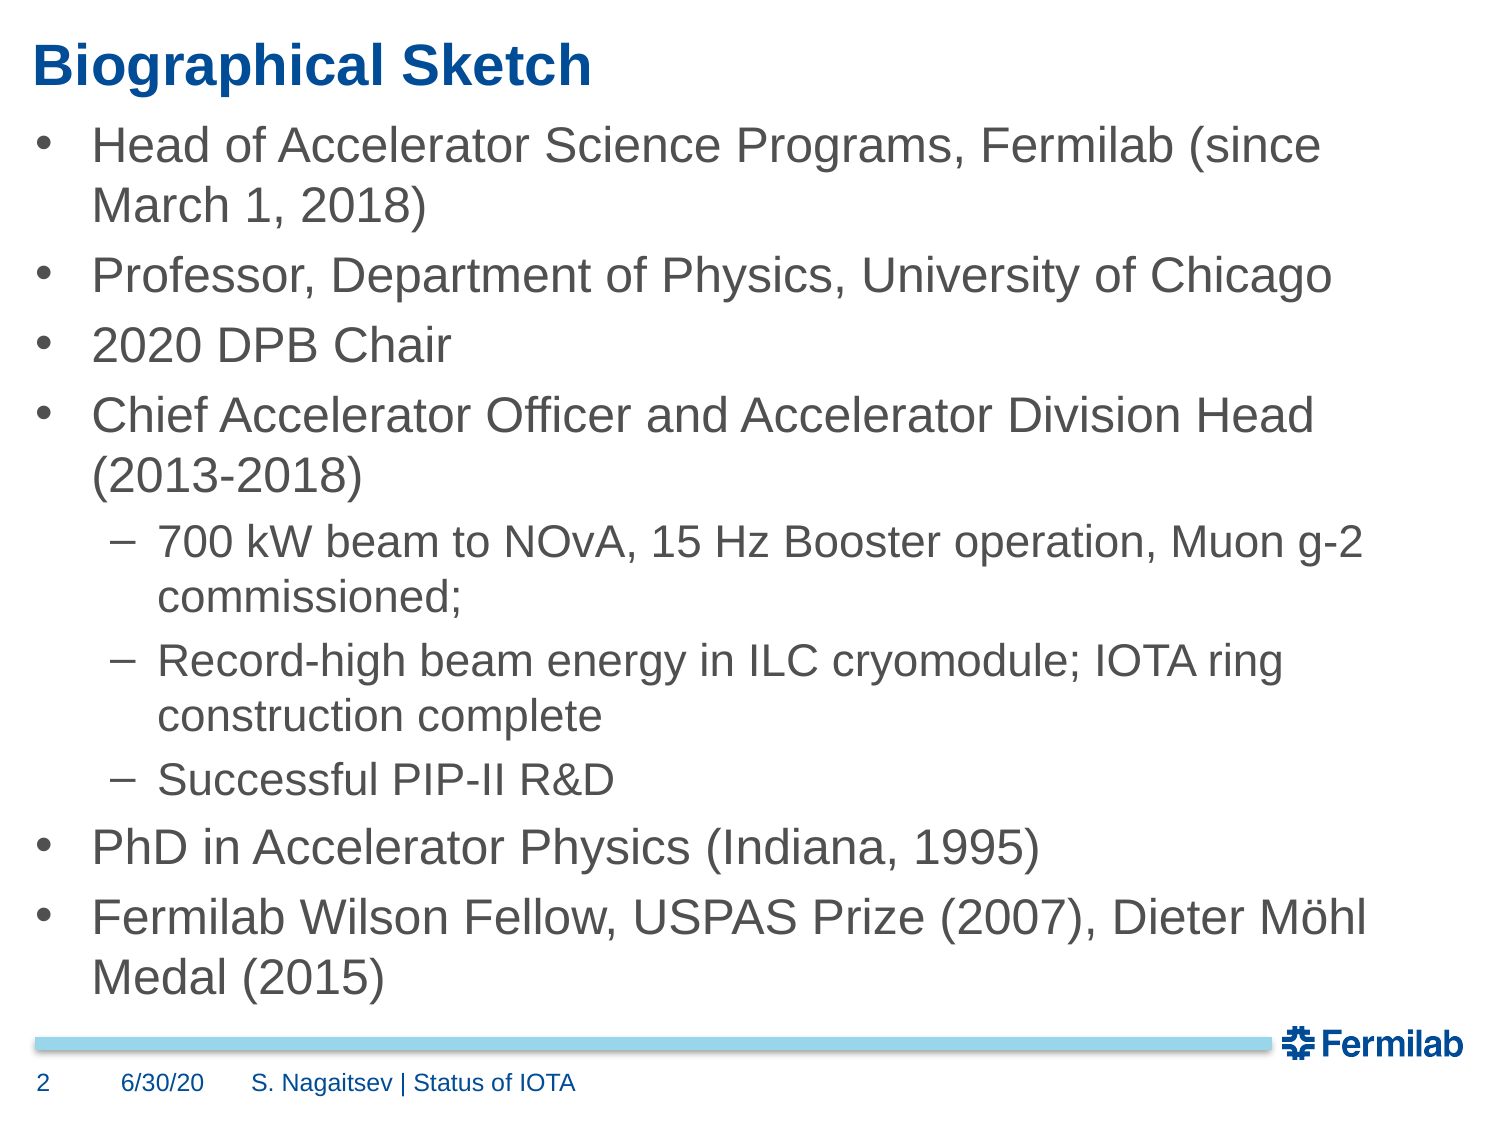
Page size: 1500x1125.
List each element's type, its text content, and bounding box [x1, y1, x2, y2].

list Head of Accelerator Science Programs, Fermilab (since March 1, 2018) Professor, Department of Physics, University of Chicago 2020 DPB Chair Chief Accelerator Officer and Accelerator Division Head (2013-2018) 700 kW beam to NOvA, 15 Hz Booster operation, Muon g-2 commissioned; Record-high beam energy in ILC cryomodule; IOTA ring construction complete Successful PIP-II R&D PhD in Accelerator Physics (Indiana, 1995) Fermilab Wilson Fellow, USPAS Prize (2007), Dieter Möhl Medal (2015) [35, 112, 1458, 1037]
slide_number 2 [36, 1066, 105, 1106]
footer S. Nagaitsev | Status of IOTA [251, 1066, 1279, 1107]
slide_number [120, 1066, 232, 1107]
picture [1282, 1026, 1463, 1060]
title Biographical Sketch [32, 26, 1458, 98]
